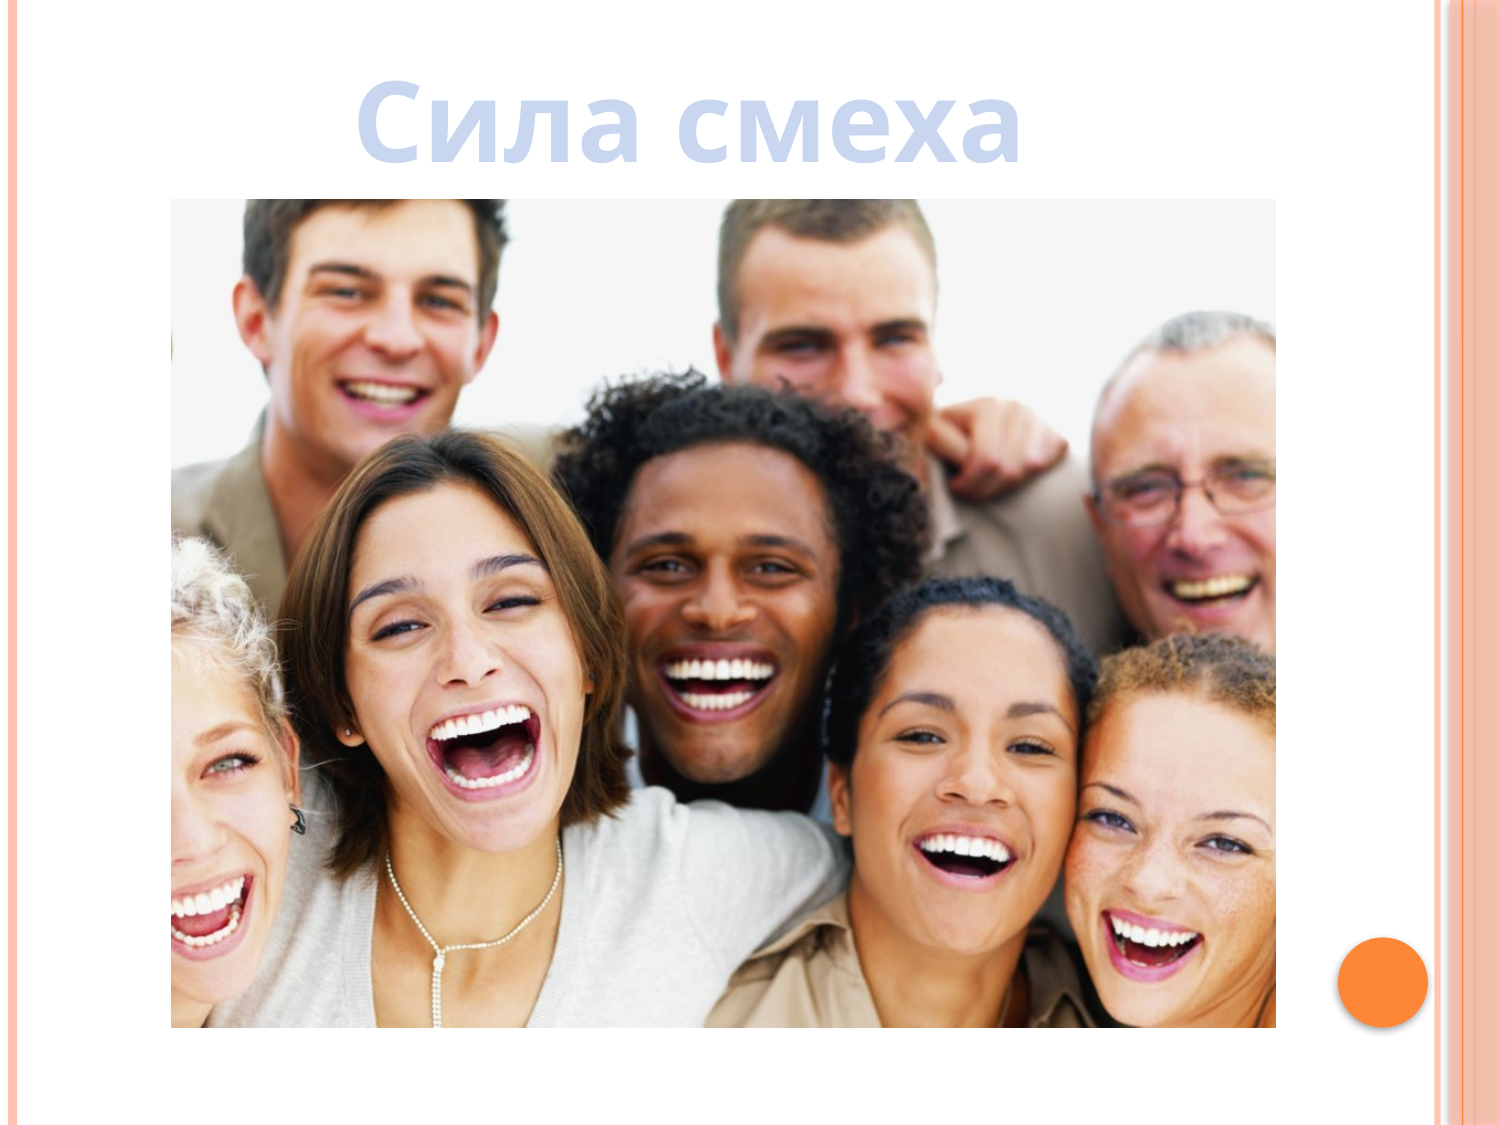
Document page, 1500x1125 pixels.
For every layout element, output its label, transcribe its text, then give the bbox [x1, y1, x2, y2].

picture [170, 198, 1277, 1029]
text_box Сила смеха [337, 42, 1043, 193]
